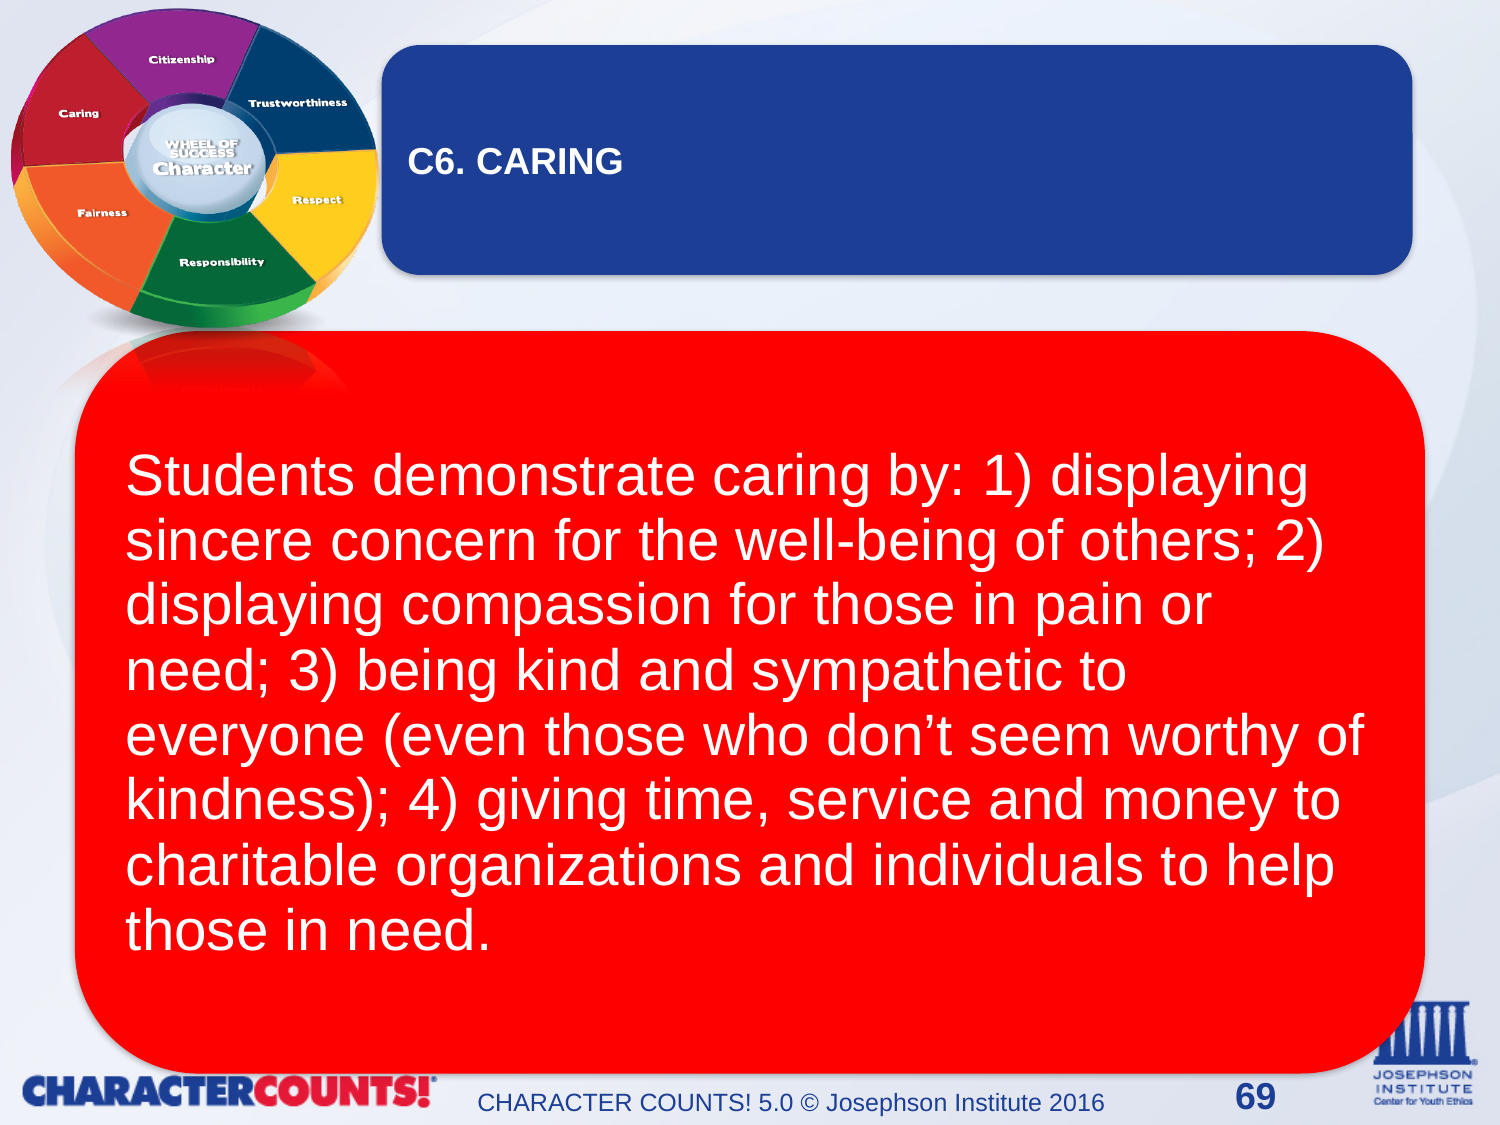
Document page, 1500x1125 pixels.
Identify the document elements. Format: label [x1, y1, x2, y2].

list [74, 330, 1426, 1074]
text_box [397, 44, 1413, 276]
picture [0, 0, 1500, 1125]
